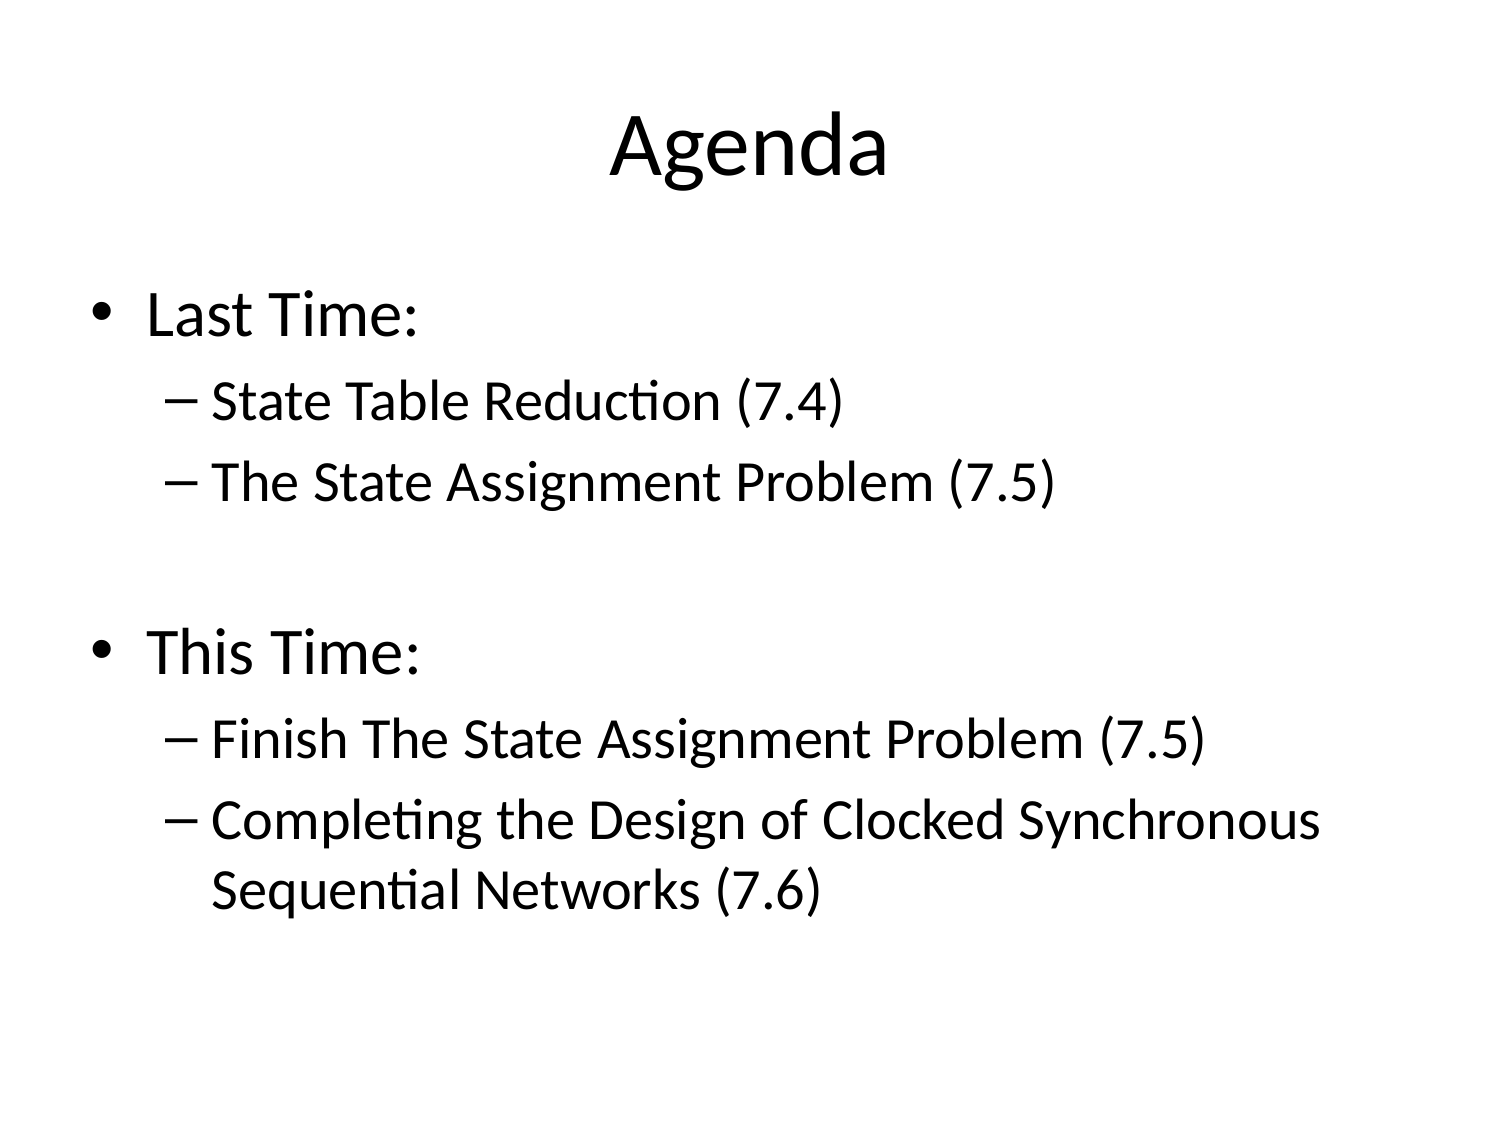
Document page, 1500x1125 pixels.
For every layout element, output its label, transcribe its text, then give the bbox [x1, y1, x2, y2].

list Last Time: State Table Reduction (7.4) The State Assignment Problem (7.5) This Time: Finish The State Assignment Problem (7.5) Completing the Design of Clocked Synchronous Sequential Networks (7.6) [75, 262, 1425, 1005]
title Agenda [75, 45, 1425, 233]
